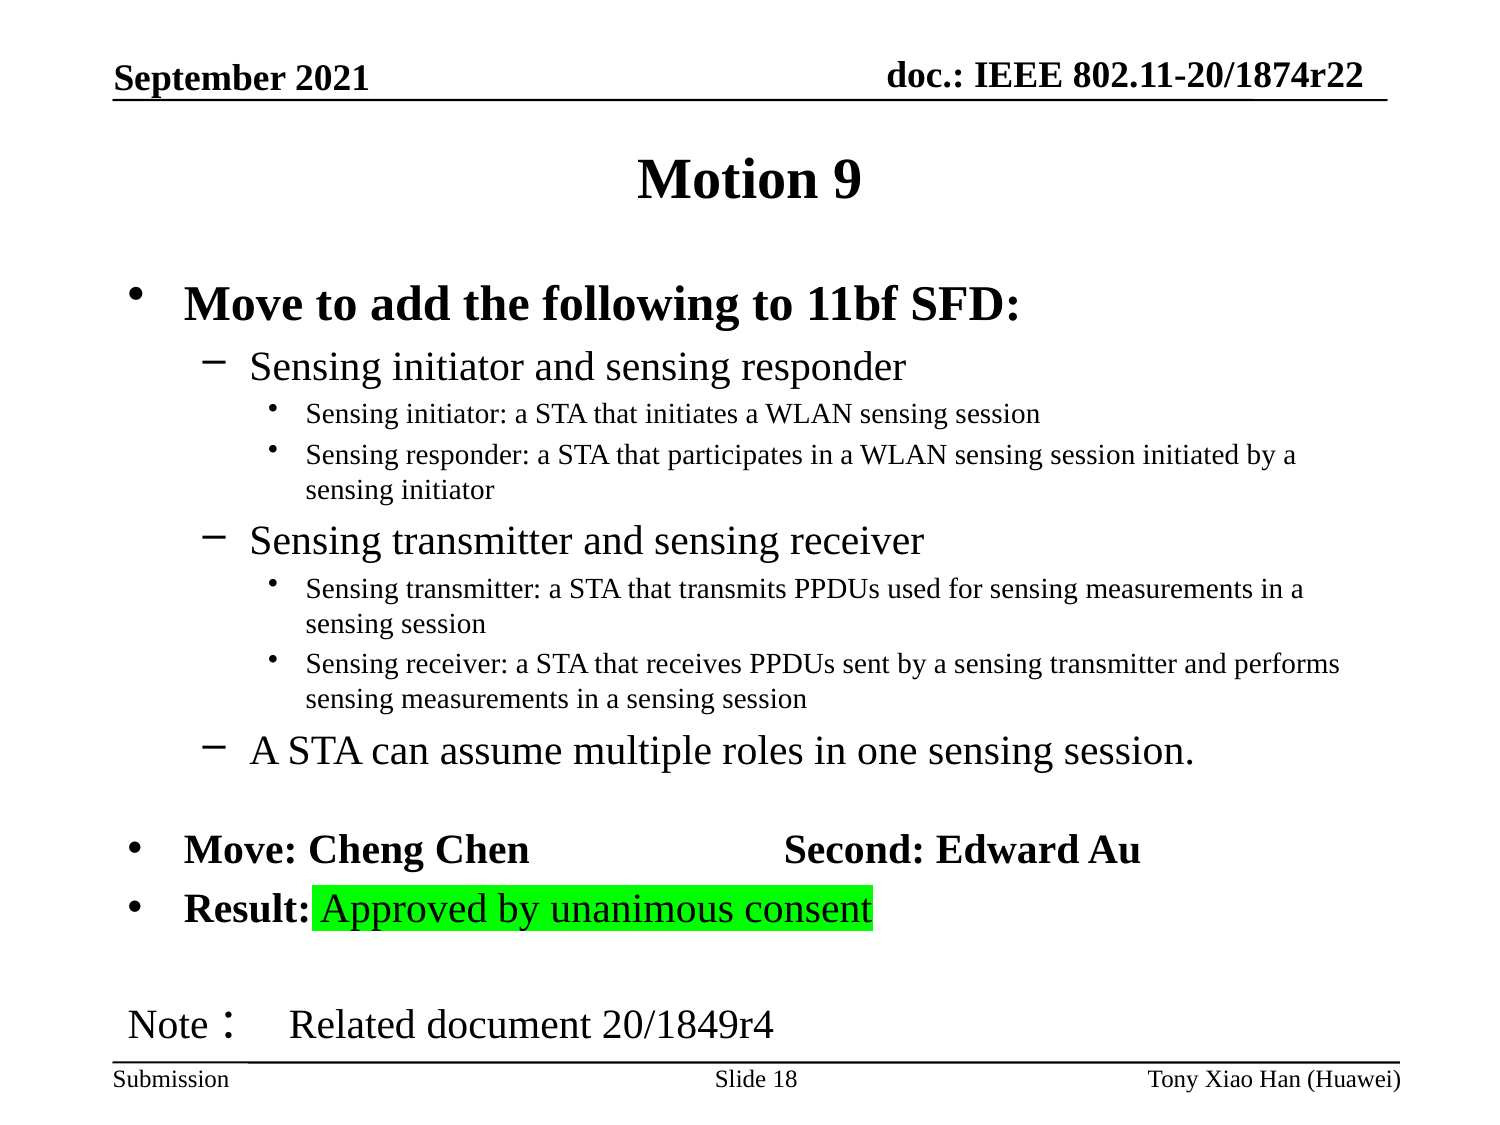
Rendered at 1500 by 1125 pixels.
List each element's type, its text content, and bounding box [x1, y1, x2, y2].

text_box Move to add the following to 11bf SFD: Sensing initiator and sensing responder Sensing initiator: a STA that initiates a WLAN sensing session Sensing responder: a STA that participates in a WLAN sensing session initiated by a sensing initiator Sensing transmitter and sensing receiver Sensing transmitter: a STA that transmits PPDUs used for sensing measurements in a sensing session Sensing receiver: a STA that receives PPDUs sent by a sensing transmitter and performs sensing measurements in a sensing session A STA can assume multiple roles in one sensing session. Move: Cheng Chen Second: Edward Au Result: Approved by unanimous consent Note： Related document 20/1849r4 [112, 262, 1388, 950]
text_box Motion 9 [112, 87, 1388, 262]
slide_number Slide 18 [712, 1061, 800, 1093]
footer Tony Xiao Han (Huawei) [999, 1061, 1402, 1093]
